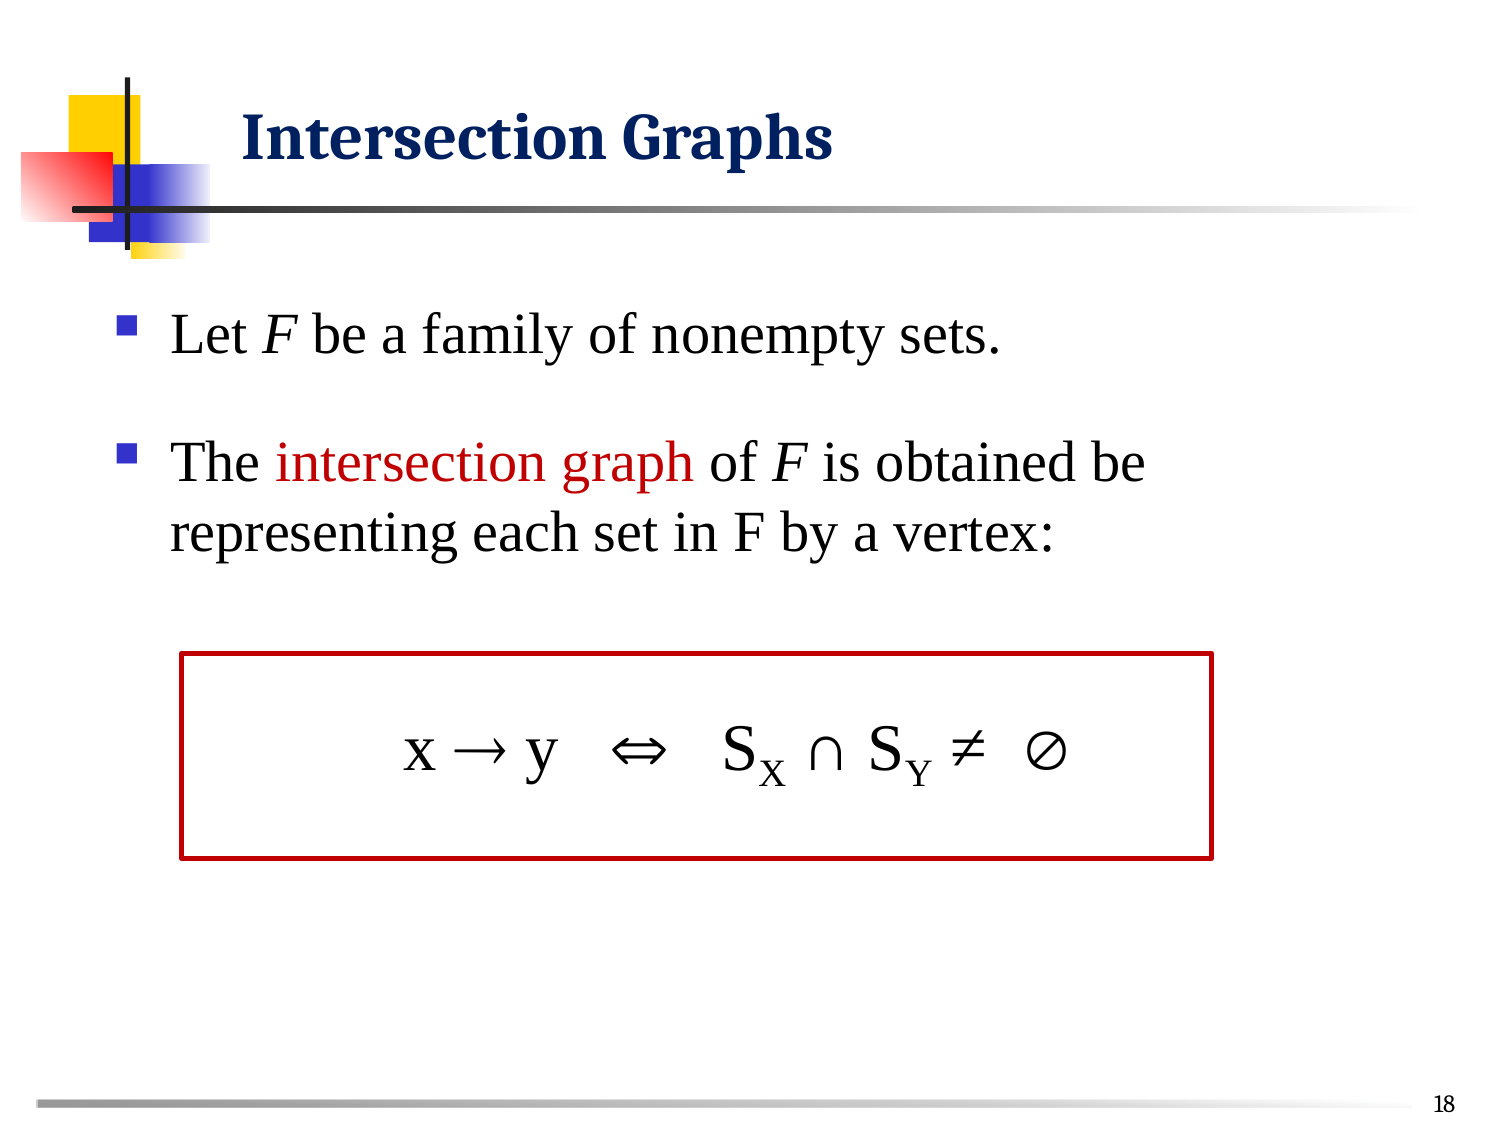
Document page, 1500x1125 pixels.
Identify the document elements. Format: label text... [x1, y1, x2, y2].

picture [36, 1099, 1412, 1108]
text_box [181, 653, 1212, 859]
slide_number 18 [1411, 1075, 1471, 1125]
list Let F be a family of nonempty sets. The intersection graph of F is obtained be representing each set in F by a vertex: x  y  SX ∩ SY ≠  [98, 287, 1378, 1003]
title Intersection Graphs [226, 59, 1497, 206]
